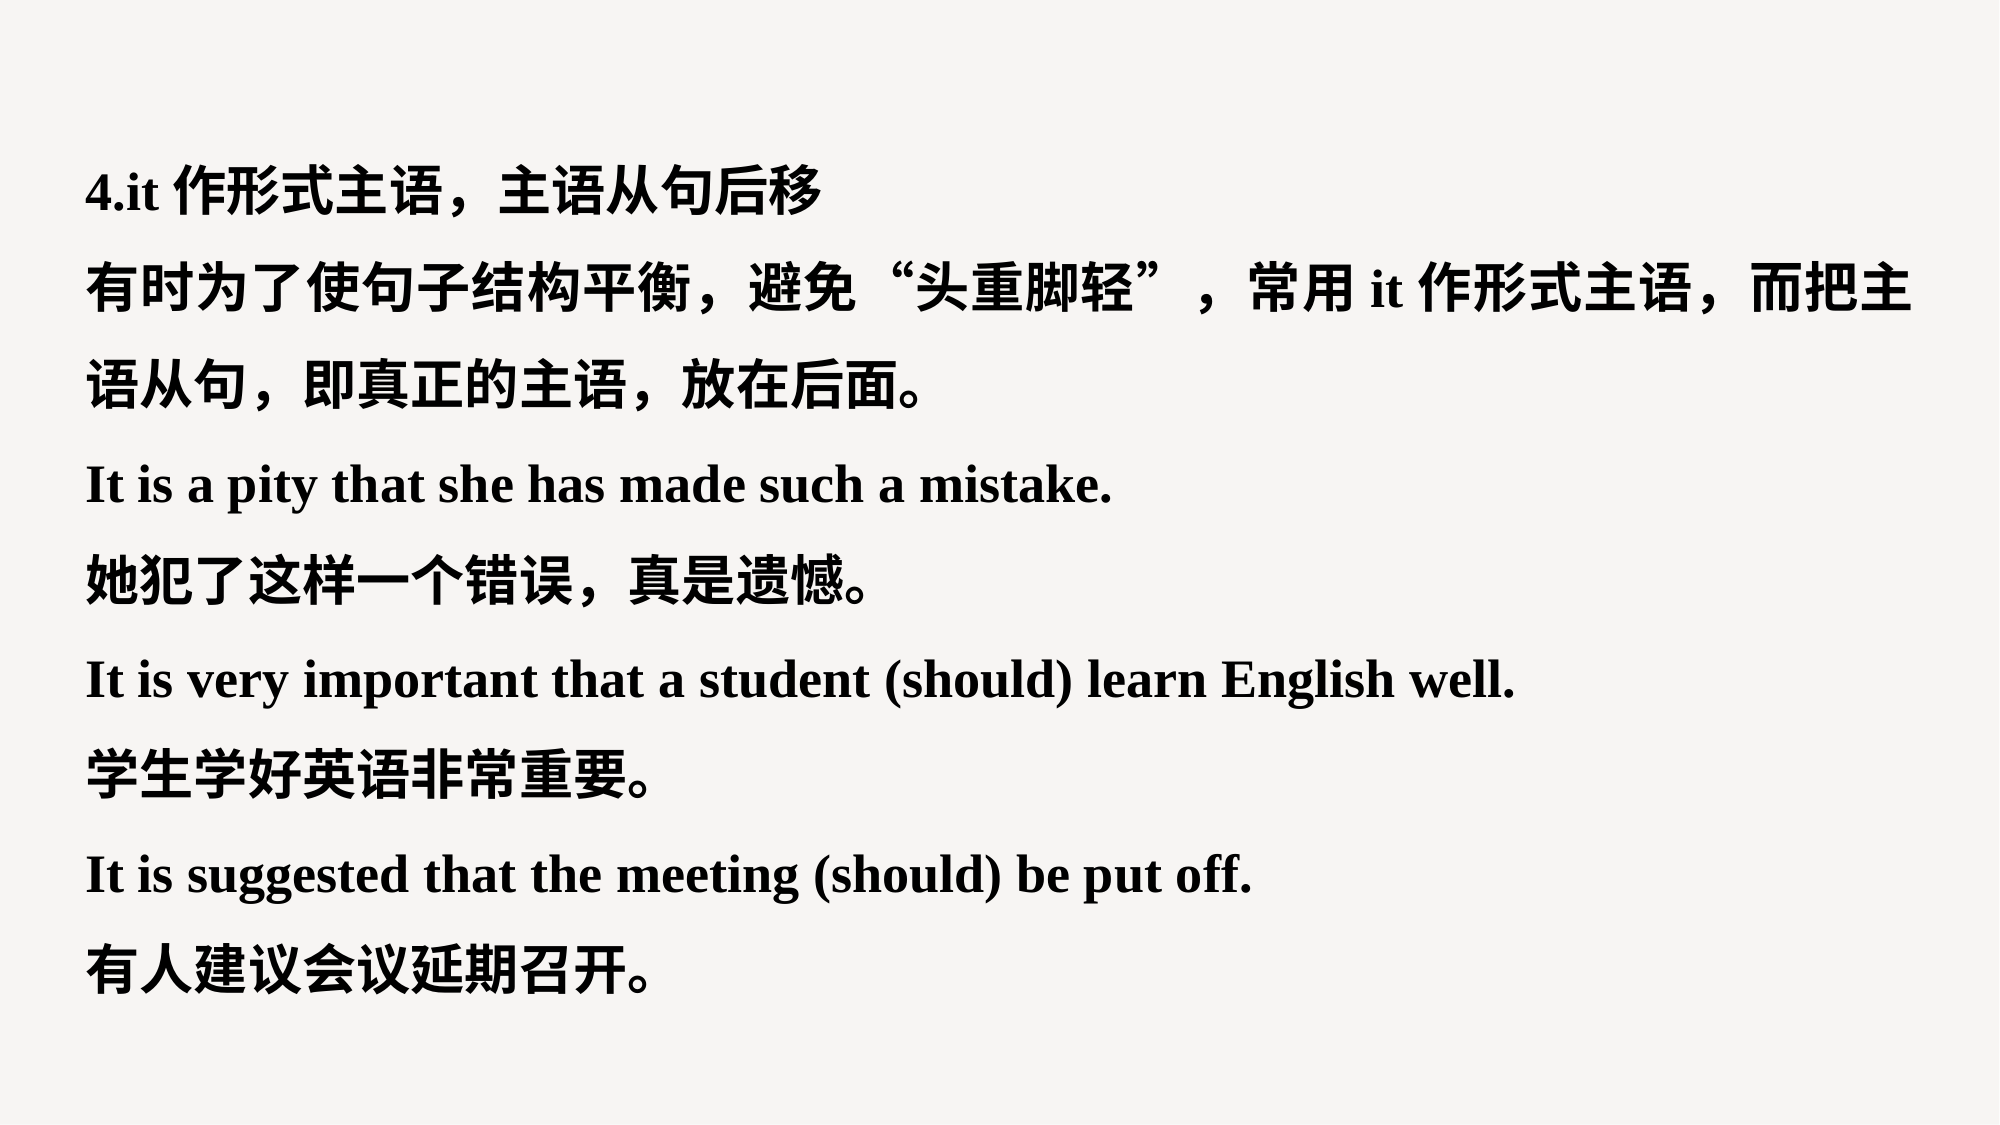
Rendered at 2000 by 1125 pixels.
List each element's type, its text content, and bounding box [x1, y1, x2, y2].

text_box 4.it作形式主语，主语从句后移 有时为了使句子结构平衡，避免“头重脚轻”，常用it作形式主语，而把主语从句，即真正的主语，放在后面。 It is a pity that she has made such a mistake. 她犯了这样一个错误，真是遗憾。 It is very important that a student (should) learn English well. 学生学好英语非常重要。 It is suggested that the meeting (should) be put off. 有人建议会议延期召开。 [65, 113, 1935, 1011]
